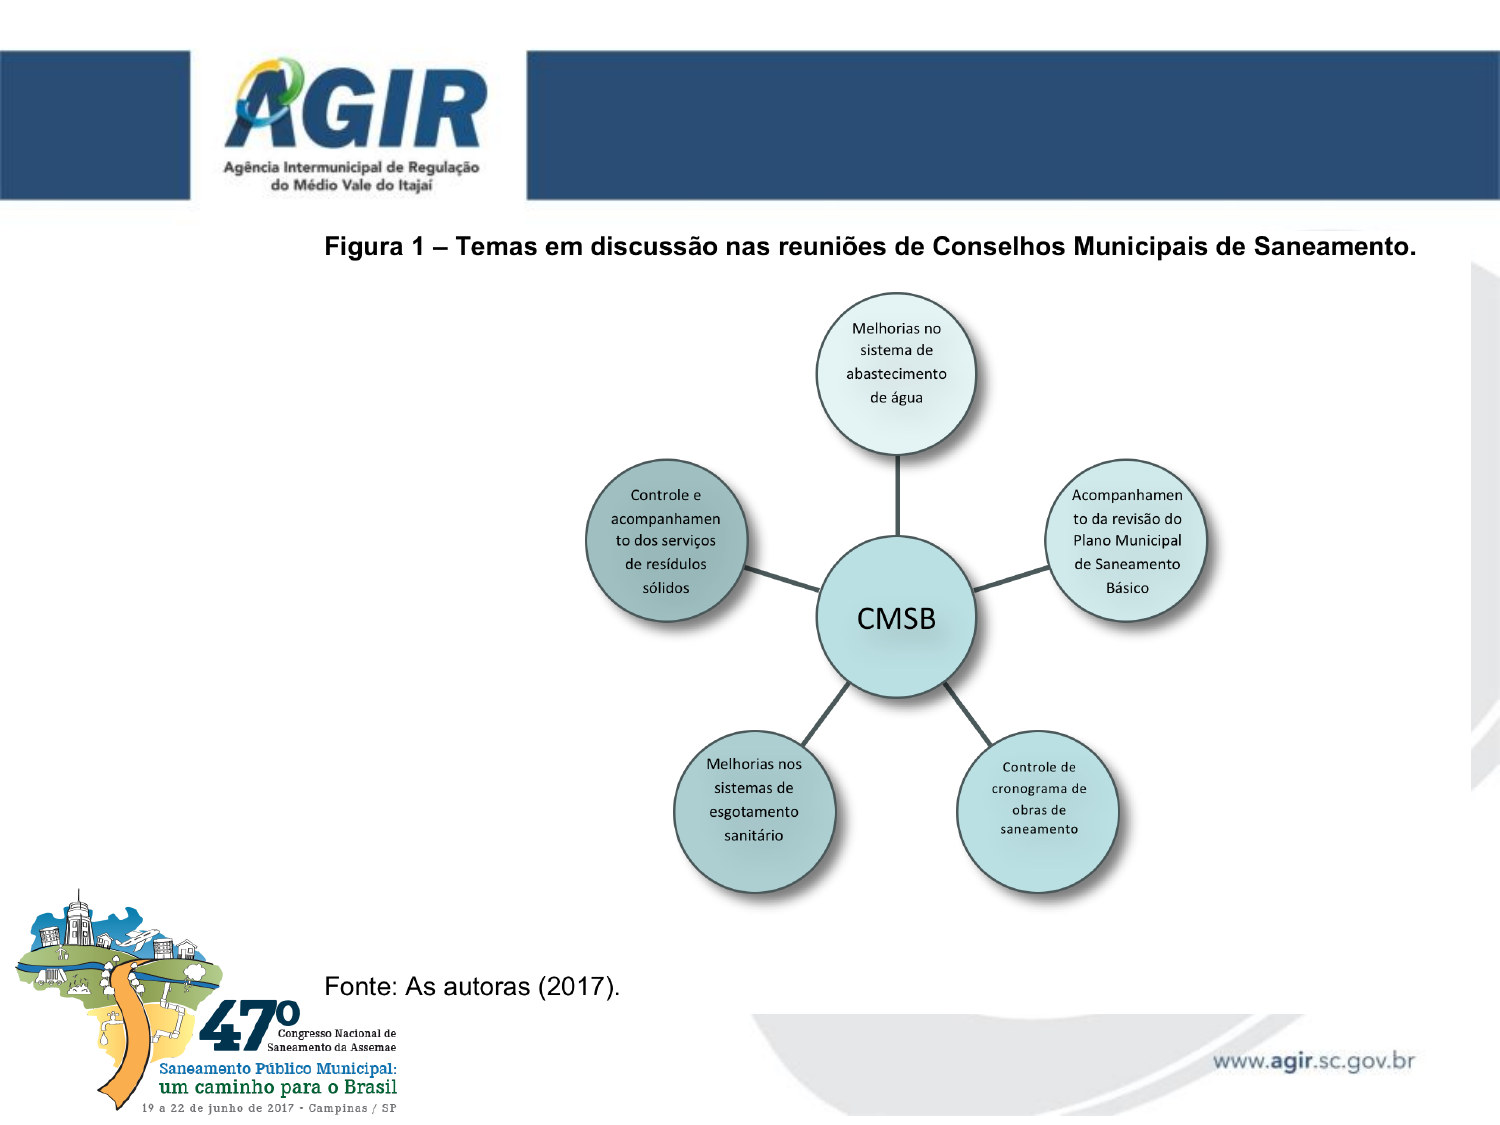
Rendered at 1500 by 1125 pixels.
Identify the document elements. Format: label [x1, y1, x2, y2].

picture [0, 0, 1500, 1125]
text_box [324, 231, 1471, 1015]
